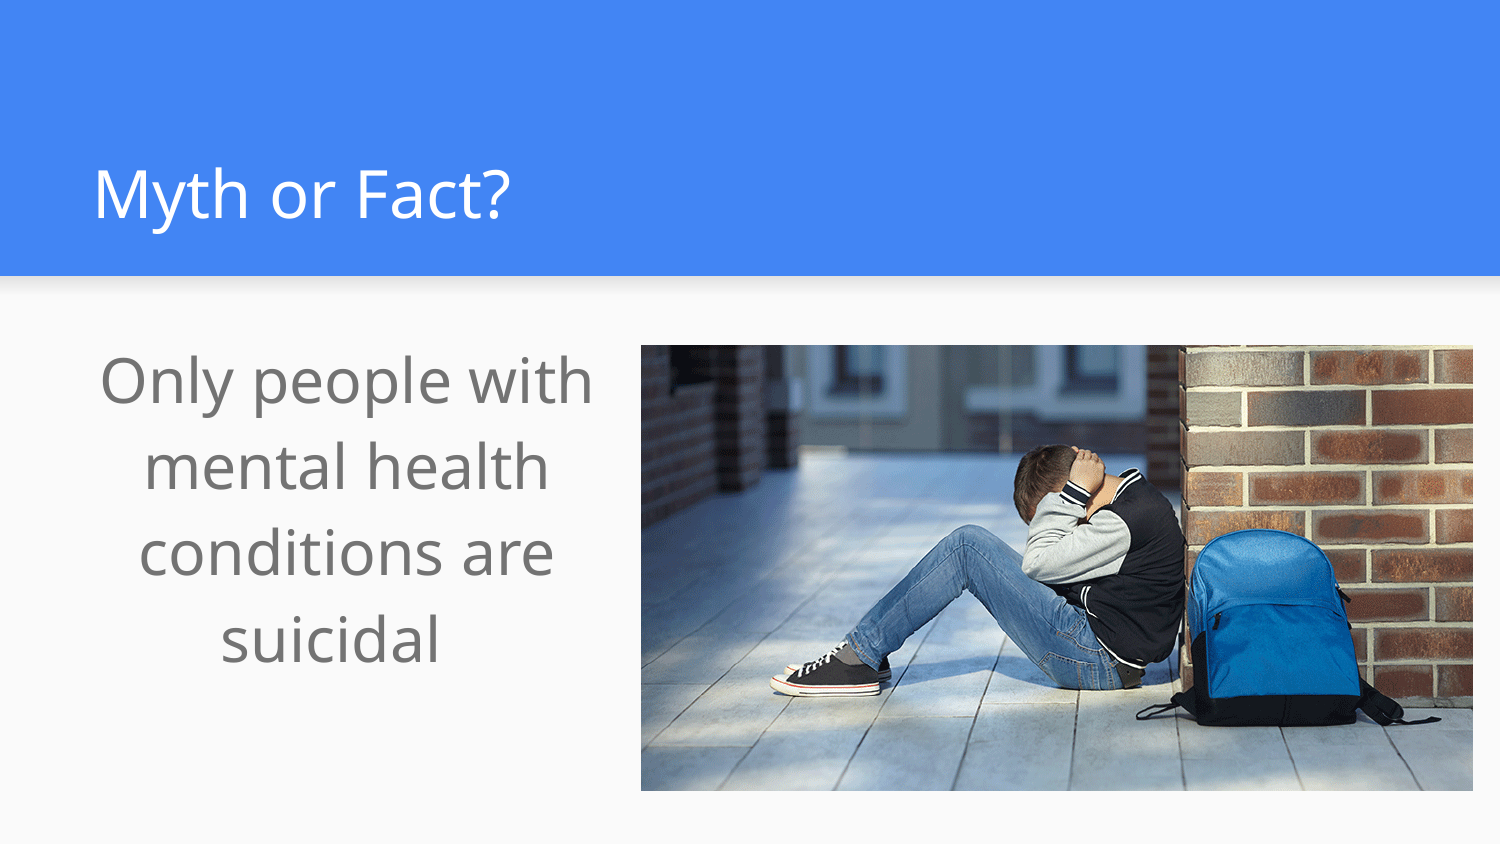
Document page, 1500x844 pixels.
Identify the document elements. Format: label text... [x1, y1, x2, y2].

title Myth or Fact? [77, 121, 1427, 248]
picture [640, 345, 1473, 791]
list Only people with mental health conditions are suicidal [77, 314, 618, 760]
